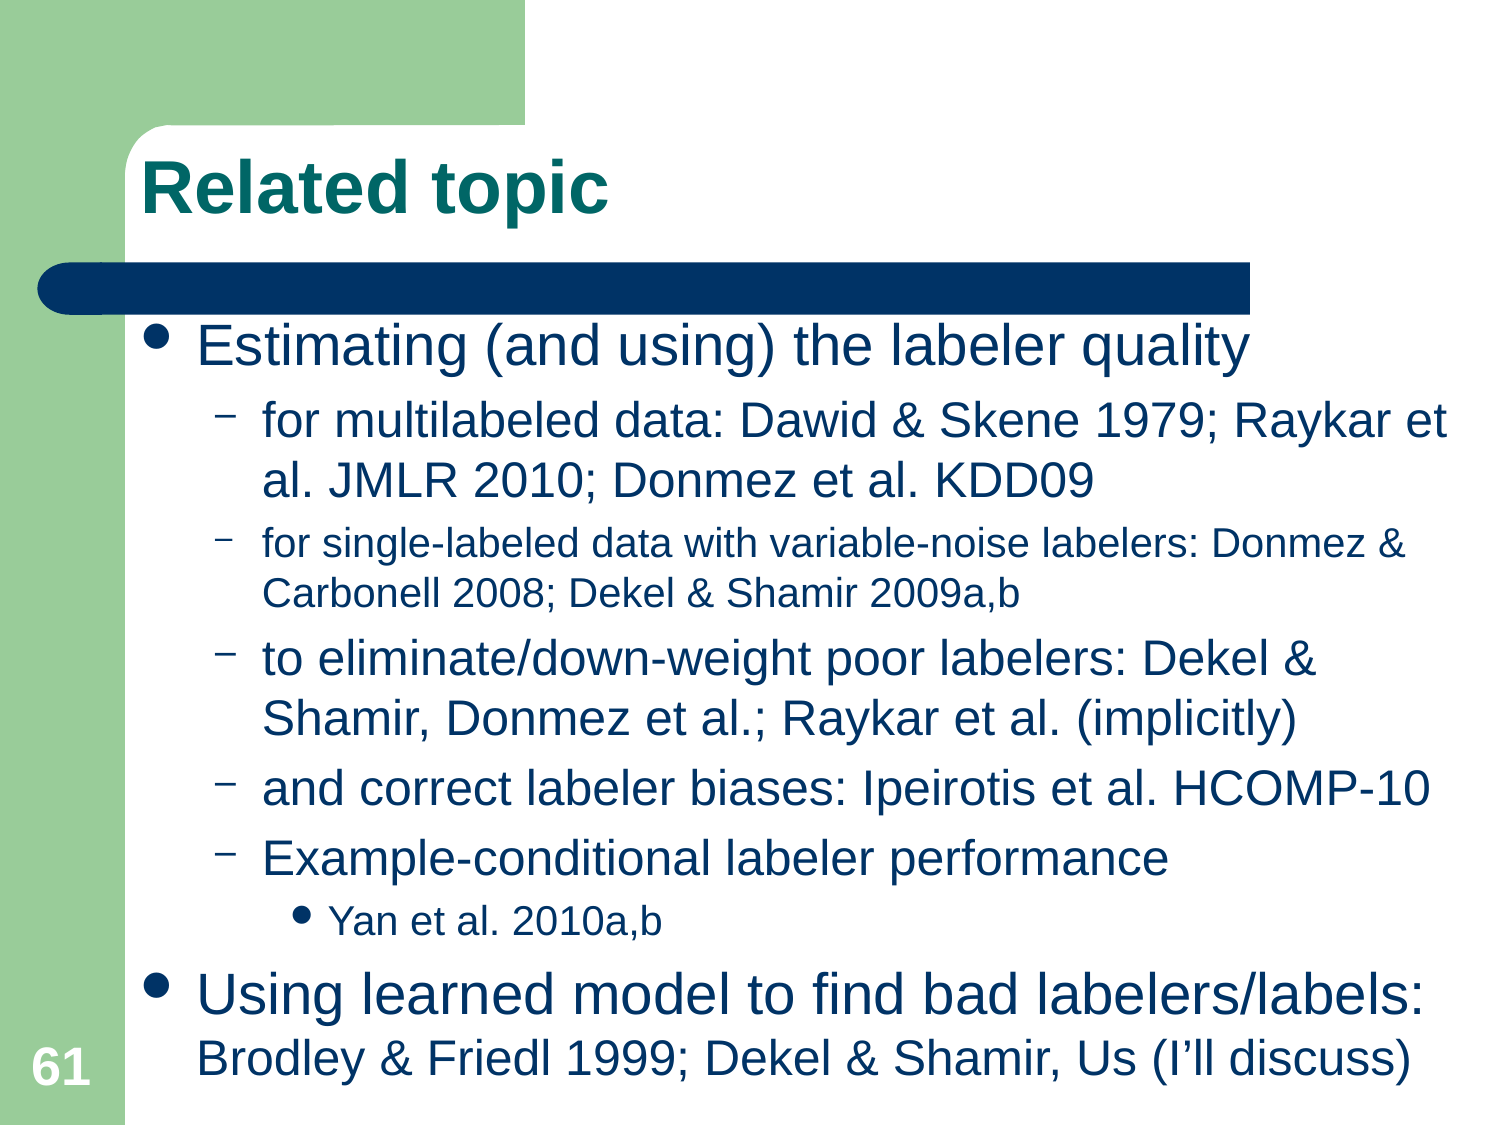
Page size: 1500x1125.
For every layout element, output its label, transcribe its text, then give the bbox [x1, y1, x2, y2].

list Estimating (and using) the labeler quality for multilabeled data: Dawid & Skene 1979; Raykar et al. JMLR 2010; Donmez et al. KDD09 for single-labeled data with variable-noise labelers: Donmez & Carbonell 2008; Dekel & Shamir 2009a,b to eliminate/down-weight poor labelers: Dekel & Shamir, Donmez et al.; Raykar et al. (implicitly) and correct labeler biases: Ipeirotis et al. HCOMP-10 Example-conditional labeler performance Yan et al. 2010a,b Using learned model to find bad labelers/labels: Brodley & Friedl 1999; Dekel & Shamir, Us (I’ll discuss) [124, 299, 1488, 1062]
slide_number 61 [13, 1023, 111, 1105]
title Related topic [124, 49, 1426, 238]
